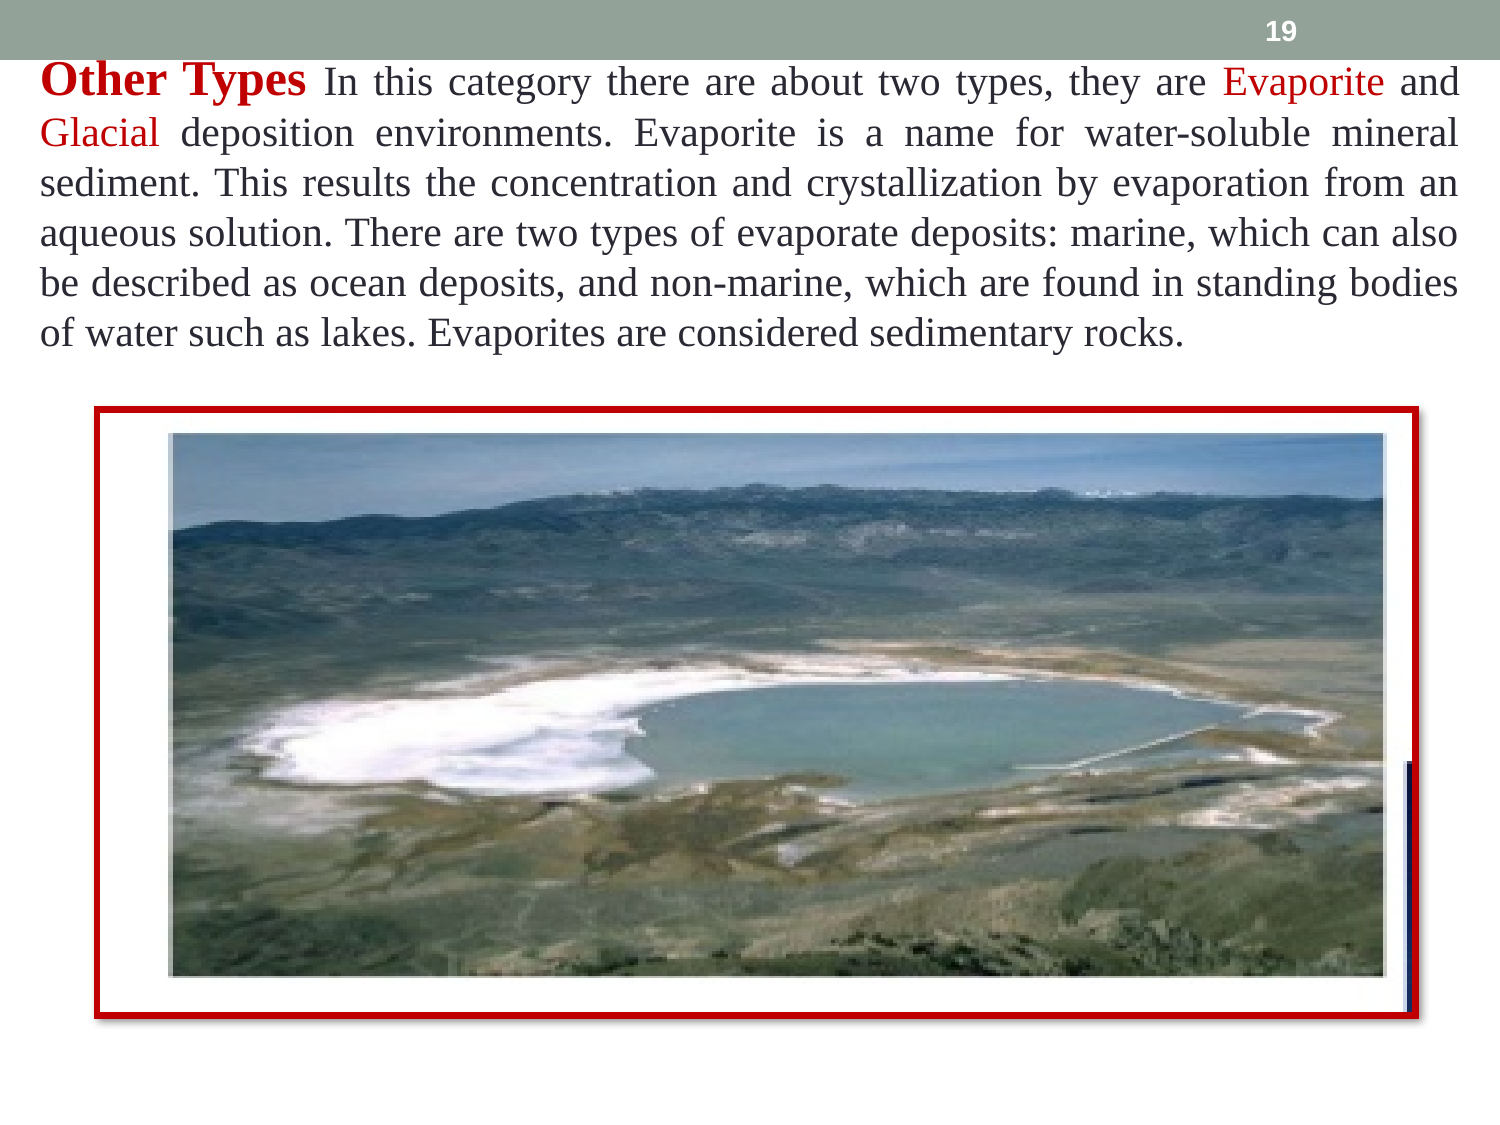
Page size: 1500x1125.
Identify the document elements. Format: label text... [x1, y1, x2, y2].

slide_number 19 [1250, 3, 1425, 57]
text_box Other Types In this category there are about two types, they are Evaporite and Glacial deposition environments. Evaporite is a name for water-soluble mineral sediment. This results the concentration and crystallization by evaporation from an aqueous solution. There are two types of evaporate deposits: marine, which can also be described as ocean deposits, and non-marine, which are found in standing bodies of water such as lakes. Evaporites are considered sedimentary rocks. [24, 37, 1475, 563]
picture [99, 412, 1413, 1013]
